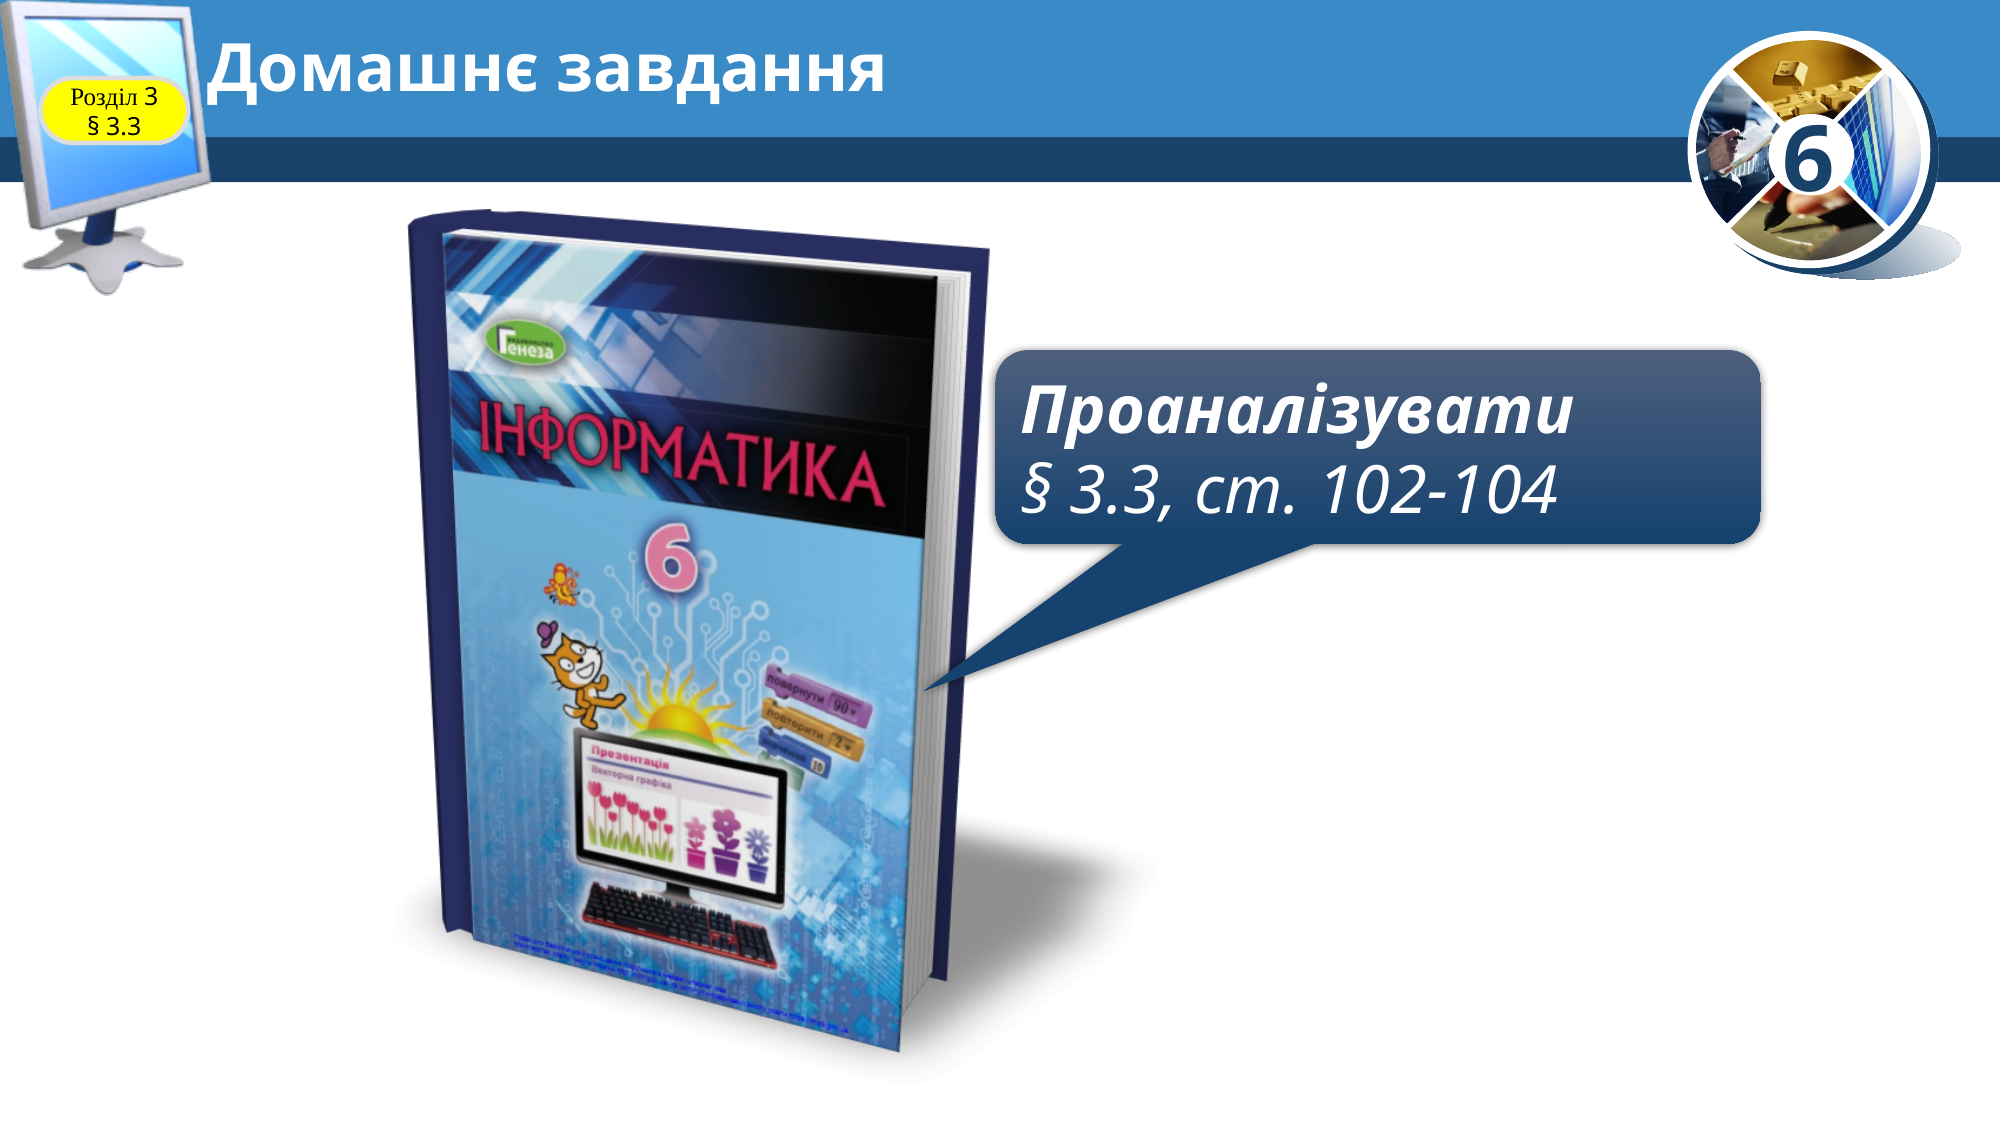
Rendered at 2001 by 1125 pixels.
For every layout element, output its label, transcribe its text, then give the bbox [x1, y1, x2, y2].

picture [393, 208, 1158, 1124]
picture [1730, 181, 1885, 261]
title Домашнє завдання [212, 26, 1678, 114]
picture [0, 0, 212, 296]
picture [1837, 73, 1921, 227]
picture [1696, 74, 1780, 224]
text_box Проаналізувати § 3.3, ст. 102-104 [1158, 350, 1761, 603]
picture [1733, 40, 1883, 122]
